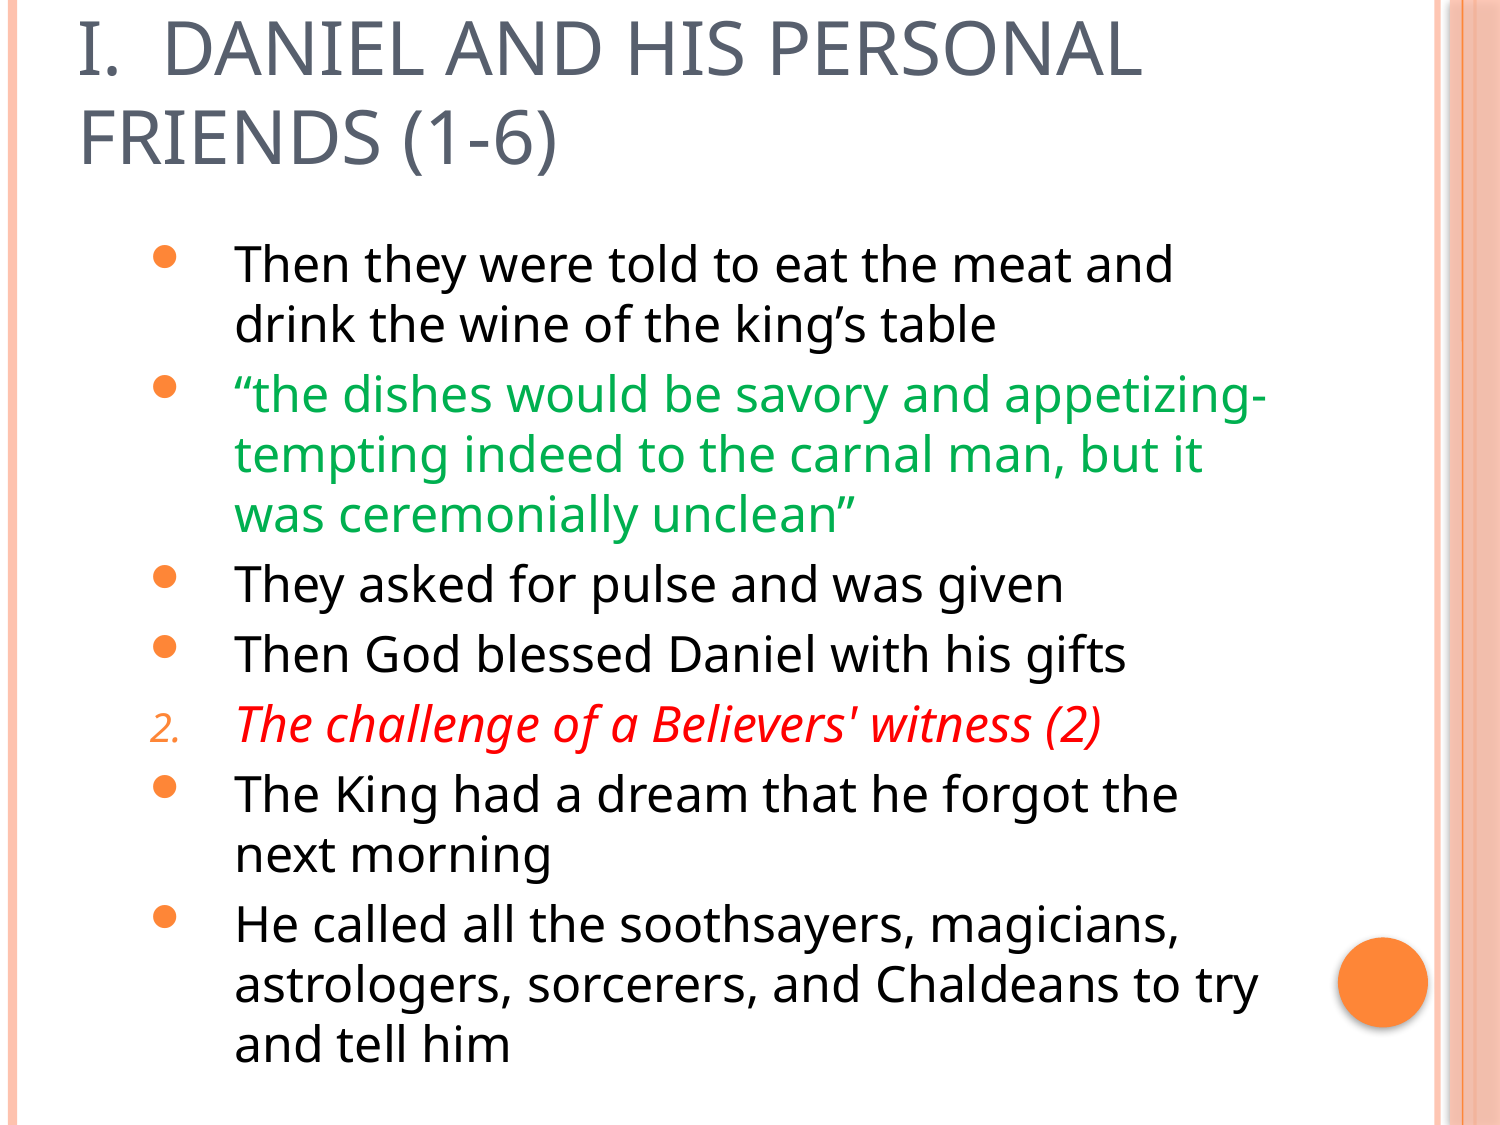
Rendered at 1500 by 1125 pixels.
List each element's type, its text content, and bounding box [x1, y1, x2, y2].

list Then they were told to eat the meat and drink the wine of the king’s table “the dishes would be savory and appetizing- tempting indeed to the carnal man, but it was ceremonially unclean” They asked for pulse and was given Then God blessed Daniel with his gifts The challenge of a Believers' witness (2) The King had a dream that he forgot the next morning He called all the soothsayers, magicians, astrologers, sorcerers, and Chaldeans to try and tell him [75, 224, 1300, 1075]
title I. Daniel and His Personal Friends (1-6) [62, 0, 1288, 188]
